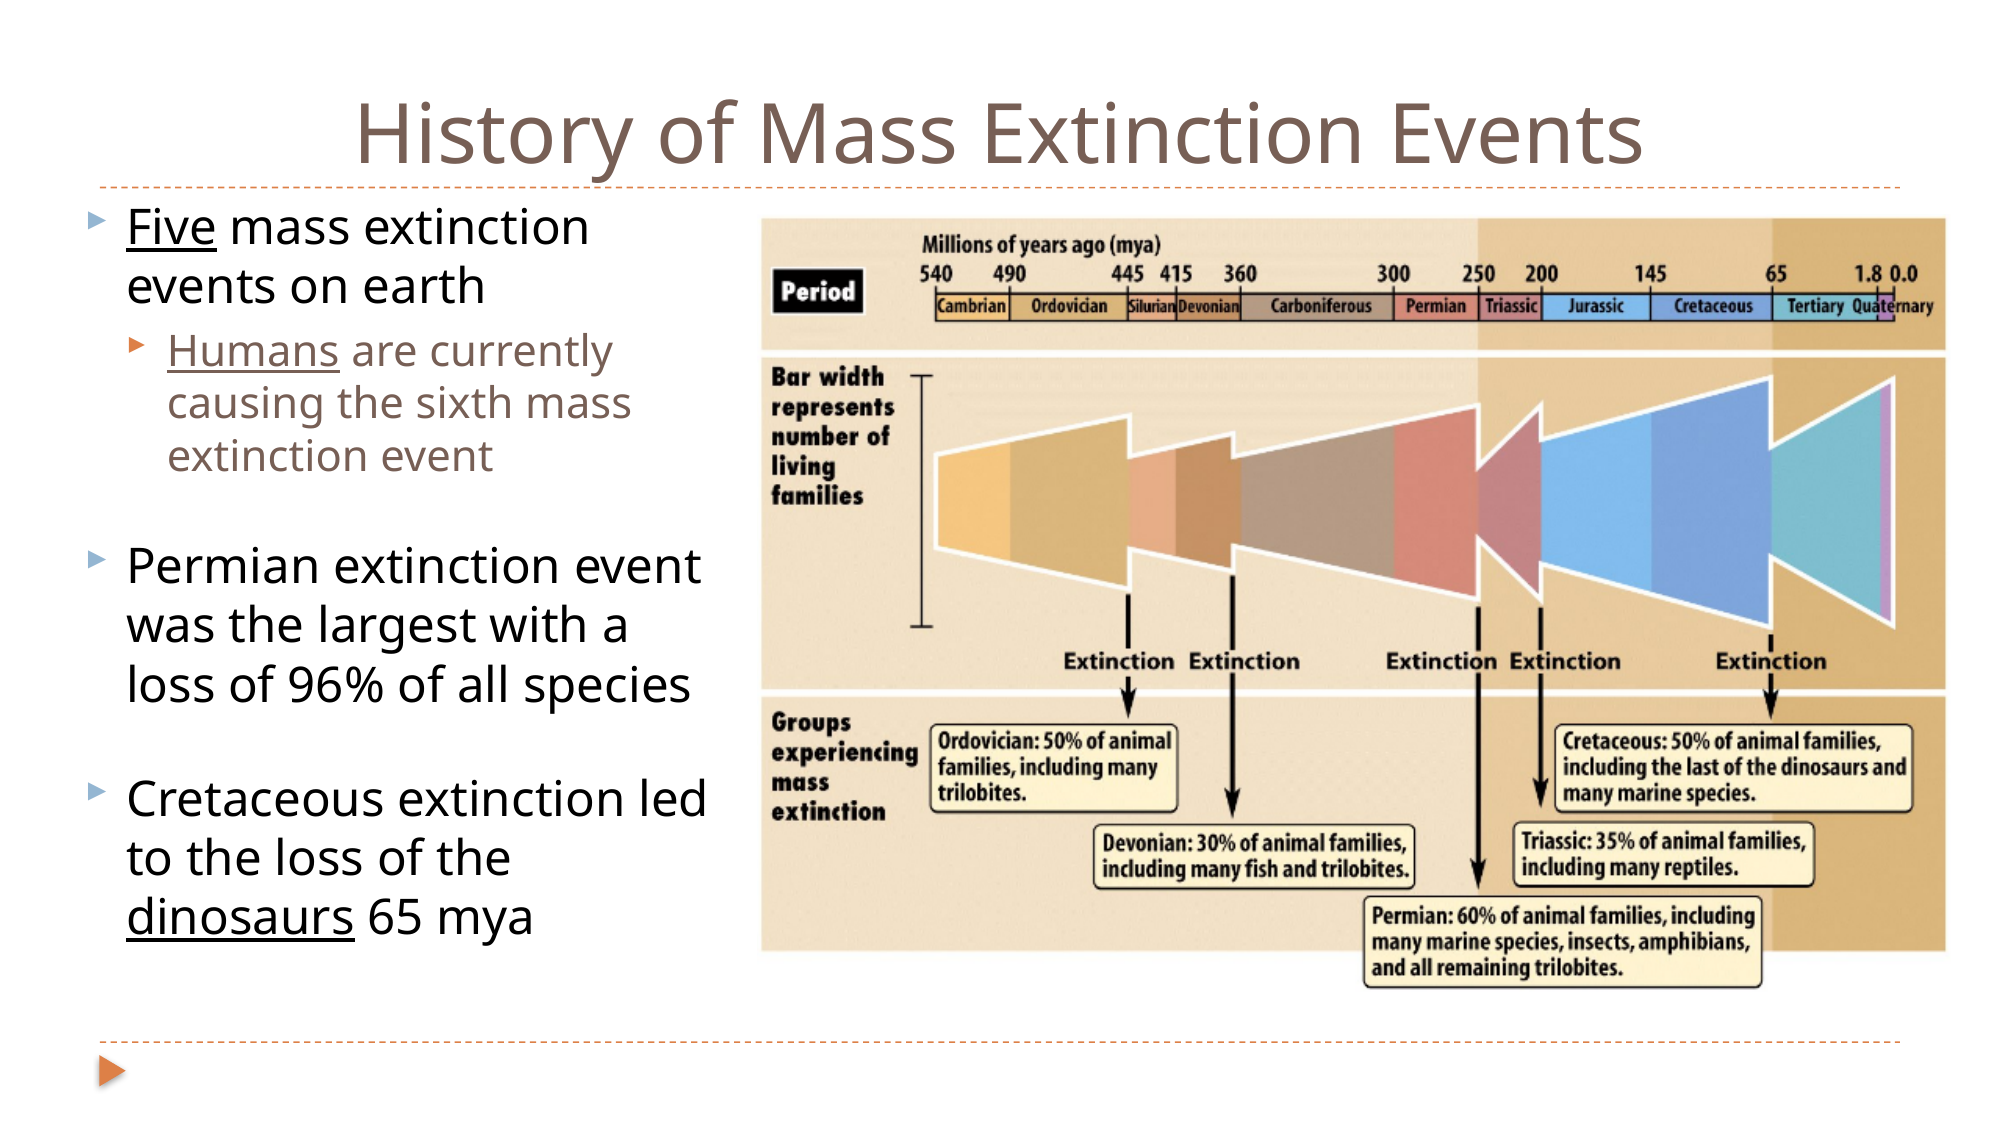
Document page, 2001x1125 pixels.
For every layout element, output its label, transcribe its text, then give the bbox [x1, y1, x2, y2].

title History of Mass Extinction Events [99, 24, 1900, 188]
list Five mass extinction events on earth Humans are currently causing the sixth mass extinction event Permian extinction event was the largest with a loss of 96% of all species Cretaceous extinction led to the loss of the dinosaurs 65 mya [70, 187, 729, 998]
picture [757, 214, 1952, 996]
